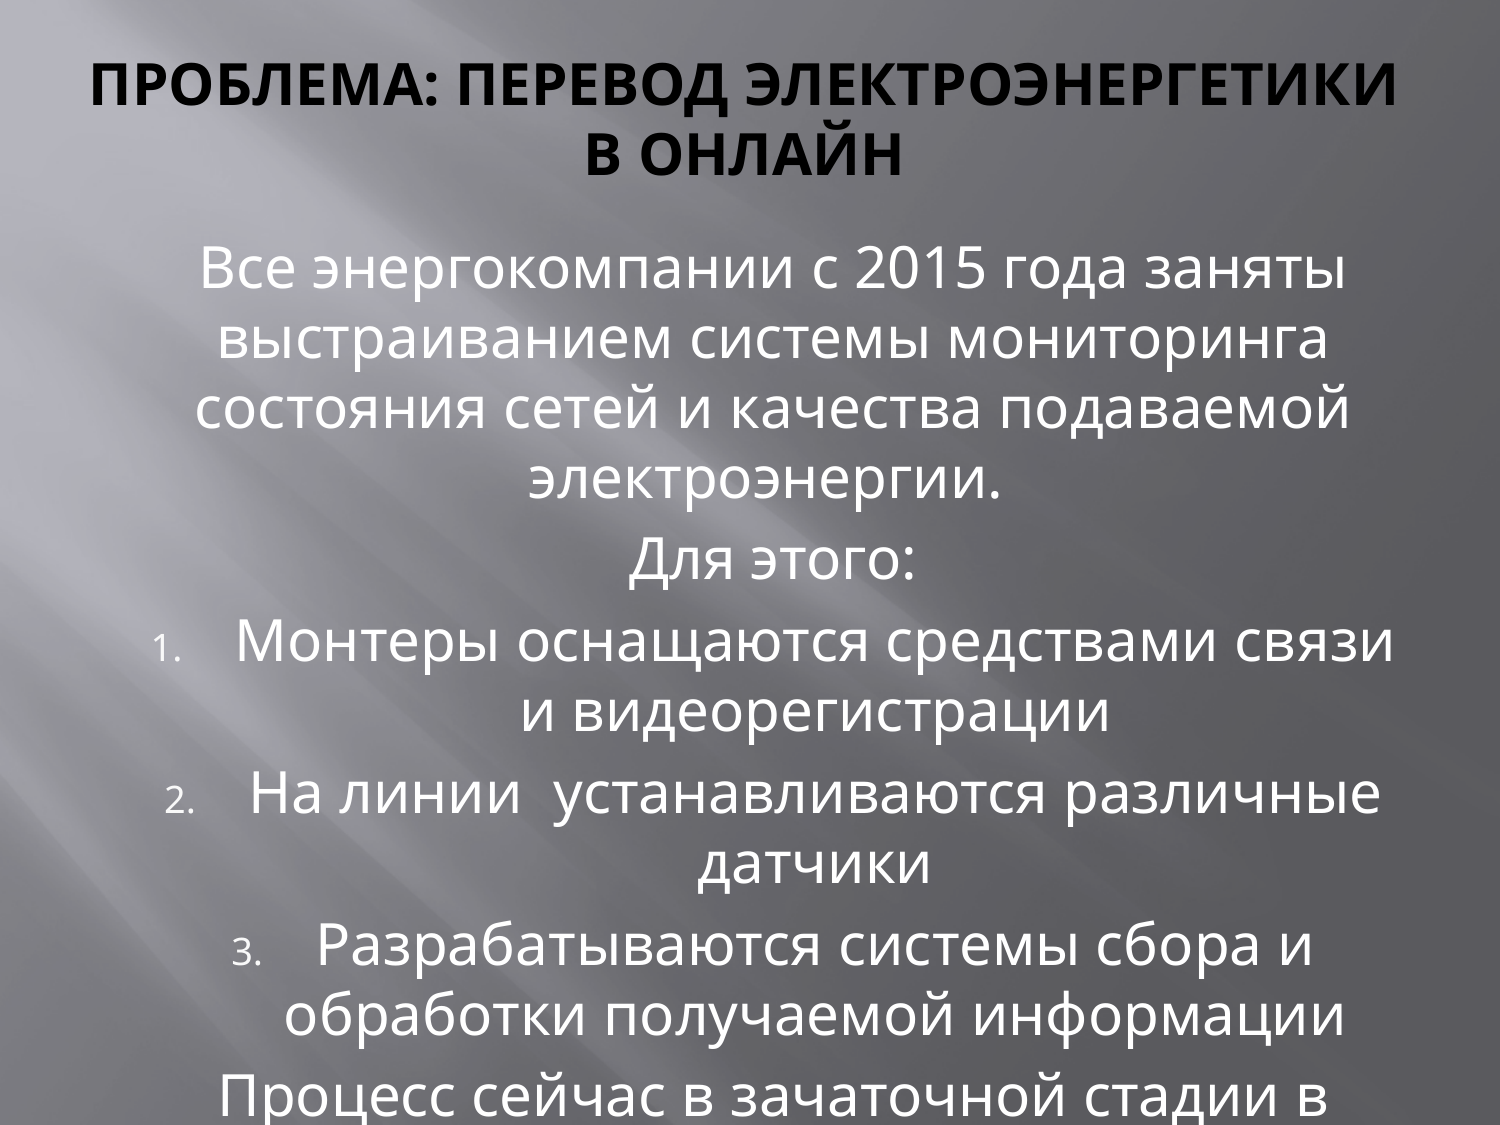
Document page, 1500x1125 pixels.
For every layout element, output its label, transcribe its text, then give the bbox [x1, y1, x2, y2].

subtitle Все энергокомпании с 2015 года заняты выстраиванием системы мониторинга состояния сетей и качества подаваемой электроэнергии. Для этого: Монтеры оснащаются средствами связи и видеорегистрации На линии устанавливаются различные датчики Разрабатываются системы сбора и обработки получаемой информации Процесс сейчас в зачаточной стадии в России. [117, 222, 1430, 1043]
title Проблема: перевод электроэнергетики в онлайн [69, 46, 1420, 188]
